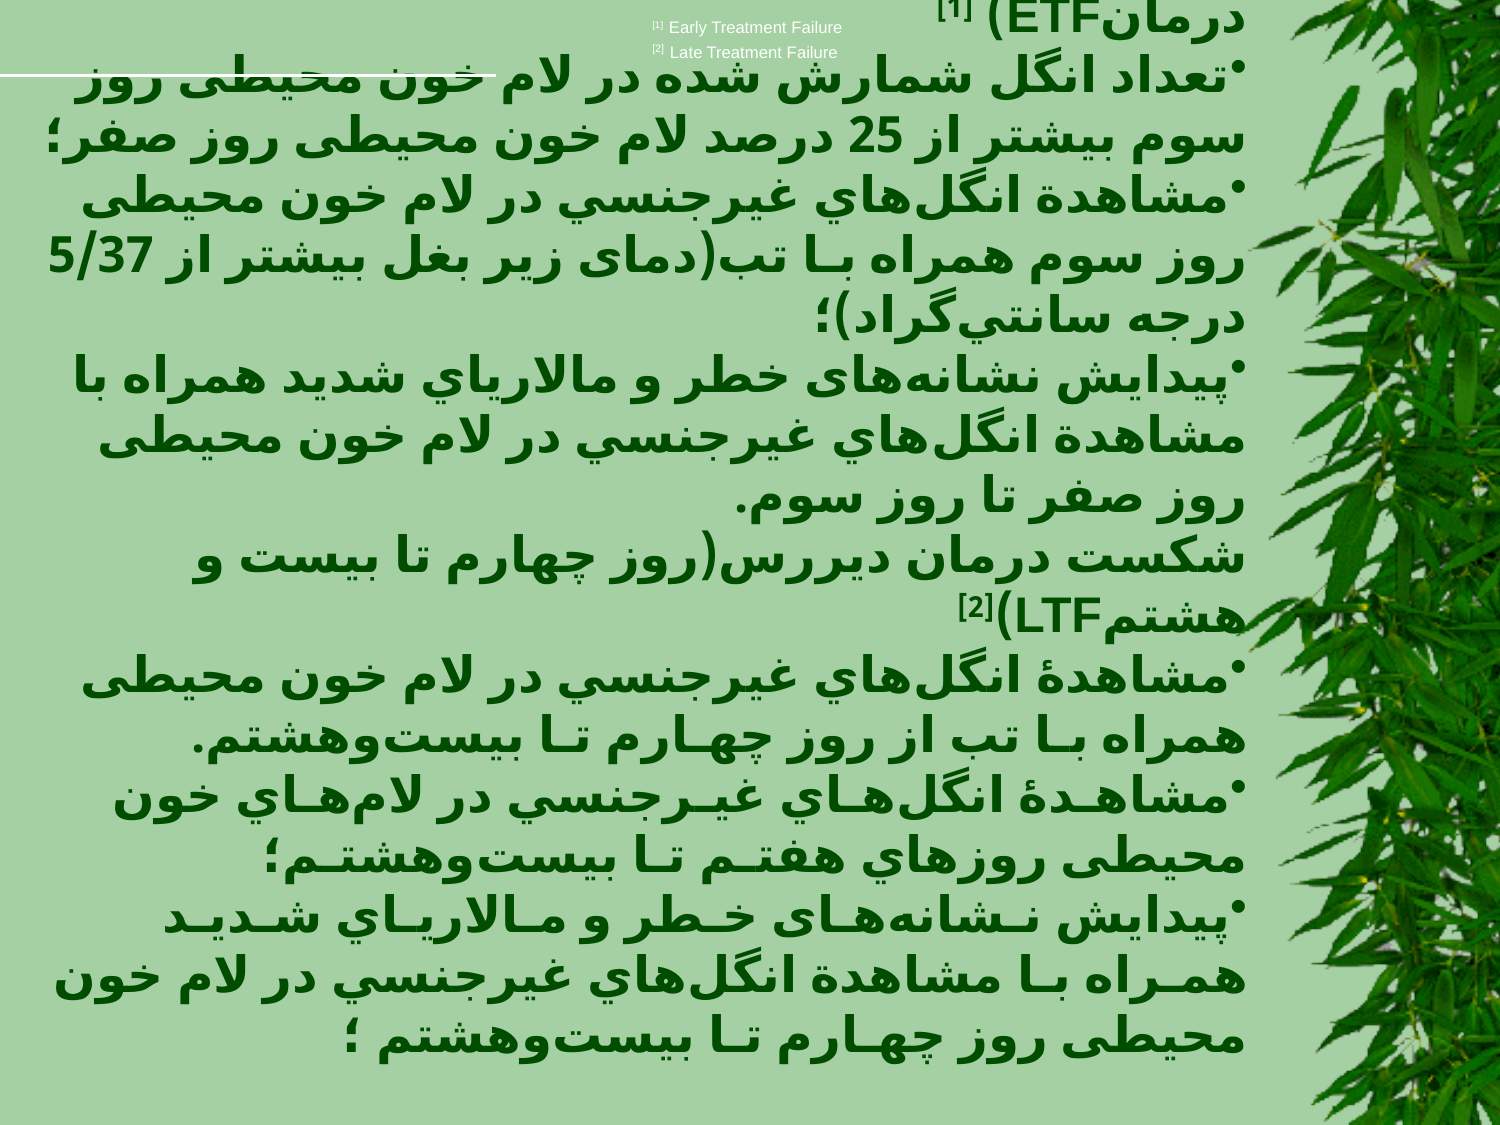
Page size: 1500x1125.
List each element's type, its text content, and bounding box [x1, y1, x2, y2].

text_box معيارهاي شكست درمان شكست درمان زودرس ( تا روز سوم شروع درمانETF) [1] تعداد انگل شمارش شده در لام خون محیطی روز سوم بيشتر از 25 درصد لام خون محیطی روز صفر؛ مشاهدة انگل‌هاي غيرجنسي در لام خون محیطی روز سوم همراه بـا تب(دمای زیر بغل بیشتر از 5/37 درجه سانتي‌گراد)؛ پيدايش نشانه‌های خطر و مالارياي شديد همراه با مشاهدة انگل‌هاي غيرجنسي در لام خون محیطی روز صفر تا روز سوم. شكست درمان ديررس(روز چهارم تا بیست و هشتمLTF)[2] مشاهدۀ انگل‌هاي غيرجنسي در لام خون محیطی همراه بـا تب از روز چهـارم تـا بيست‌وهشتم. مشاهـدۀ‌ انگل‌هـاي غيـرجنسي در لام‌هـاي خون محیطی روزهاي هفتـم تـا بيست‌وهشتـم؛ پيدايش نـشانه‌هـای خـطر و مـالاريـاي شـديـد همـراه بـا مشاهدة انگل‌هاي غيرجنسي در لام خون محیطی روز چهـارم تـا بيست‌وهشتم ؛ [0, 0, 1263, 1125]
text_box [1] Early Treatment Failure [2] Late Treatment Failure [637, 5, 863, 70]
picture [1263, 0, 1500, 1125]
